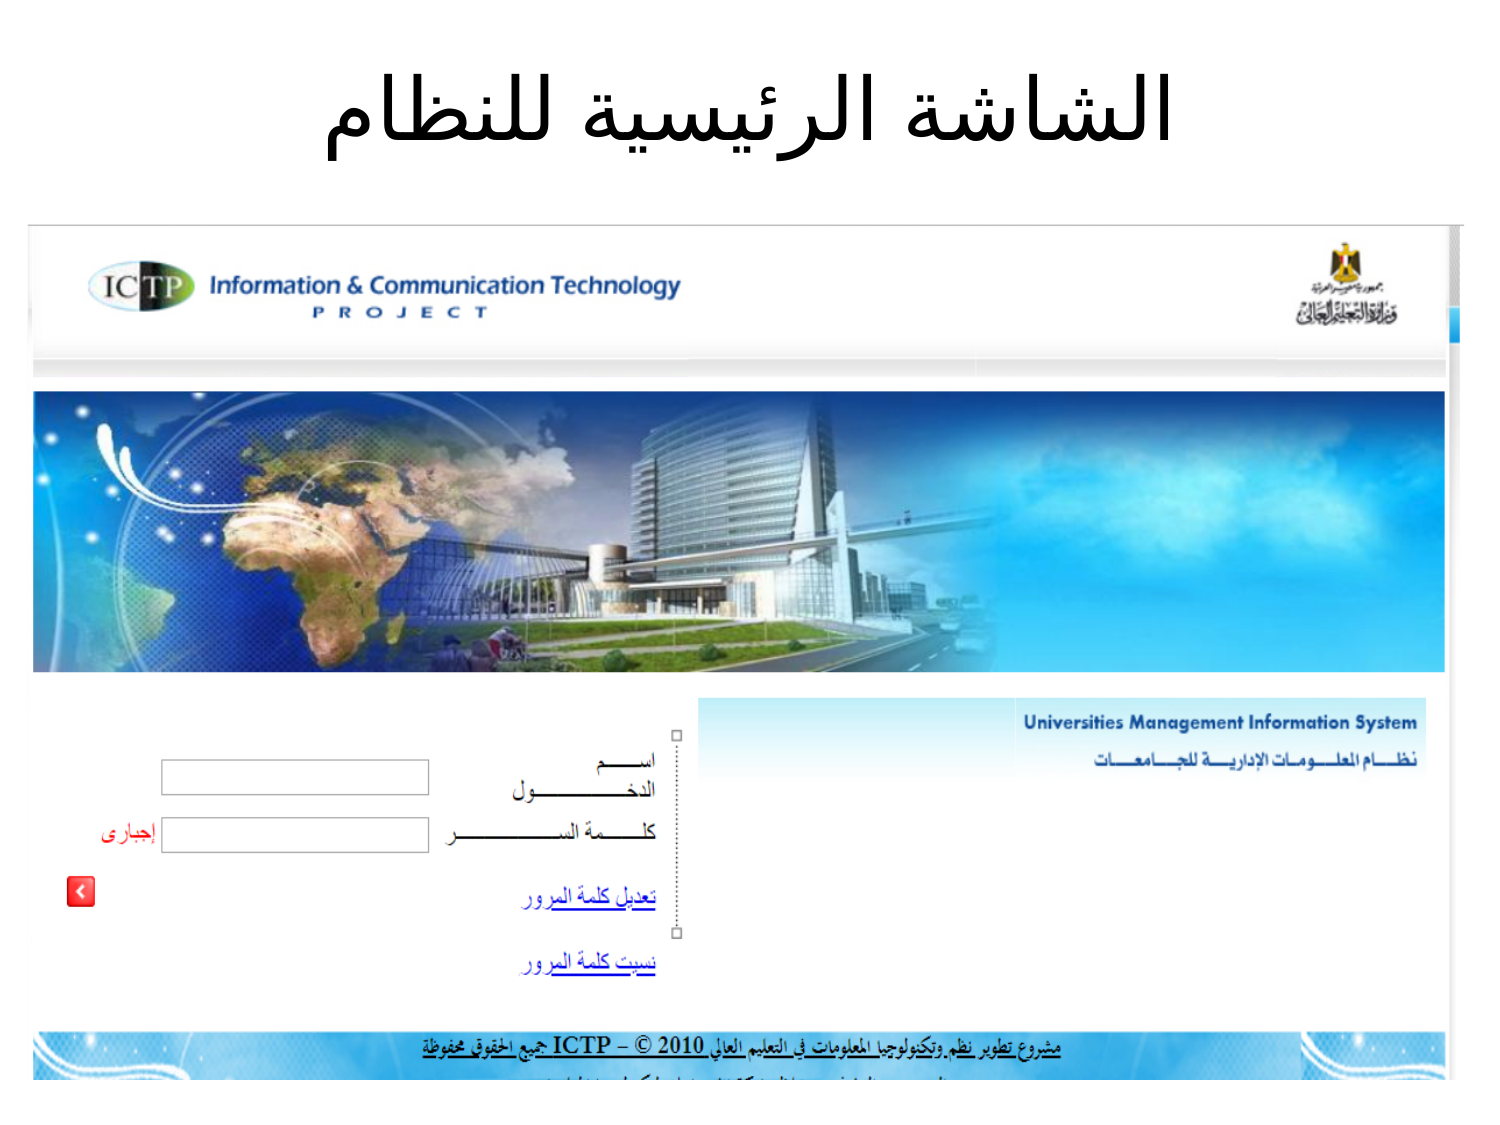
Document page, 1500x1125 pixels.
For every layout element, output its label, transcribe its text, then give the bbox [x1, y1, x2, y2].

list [27, 220, 1465, 1081]
title الشاشة الرئيسية للنظام [74, 45, 1426, 166]
